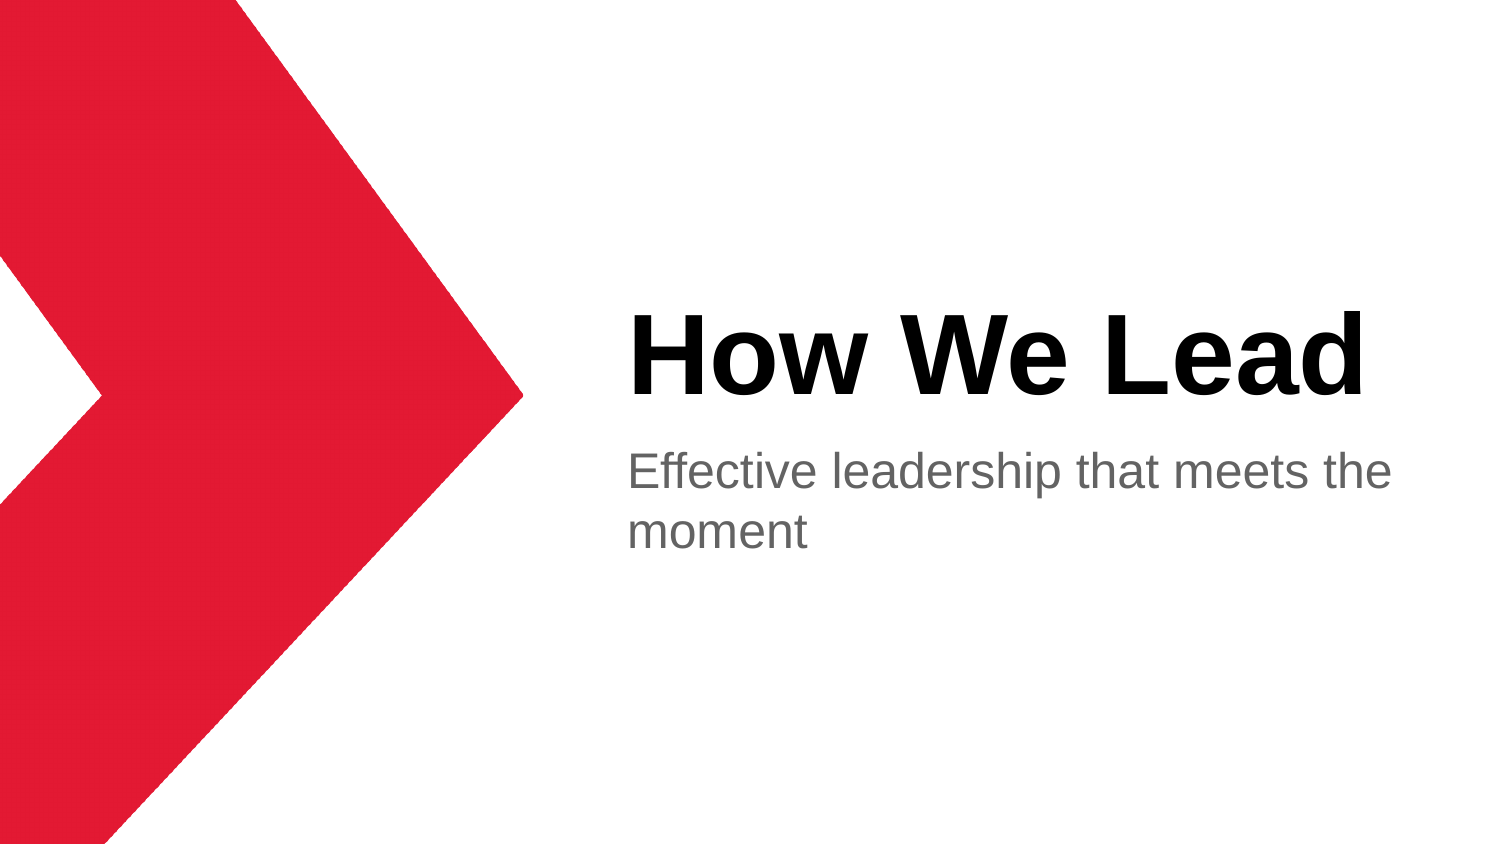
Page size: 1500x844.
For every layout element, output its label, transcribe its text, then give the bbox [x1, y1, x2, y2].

title How We Lead [626, 103, 1420, 417]
subtitle Effective leadership that meets the moment [626, 438, 1420, 577]
picture [0, 0, 524, 844]
